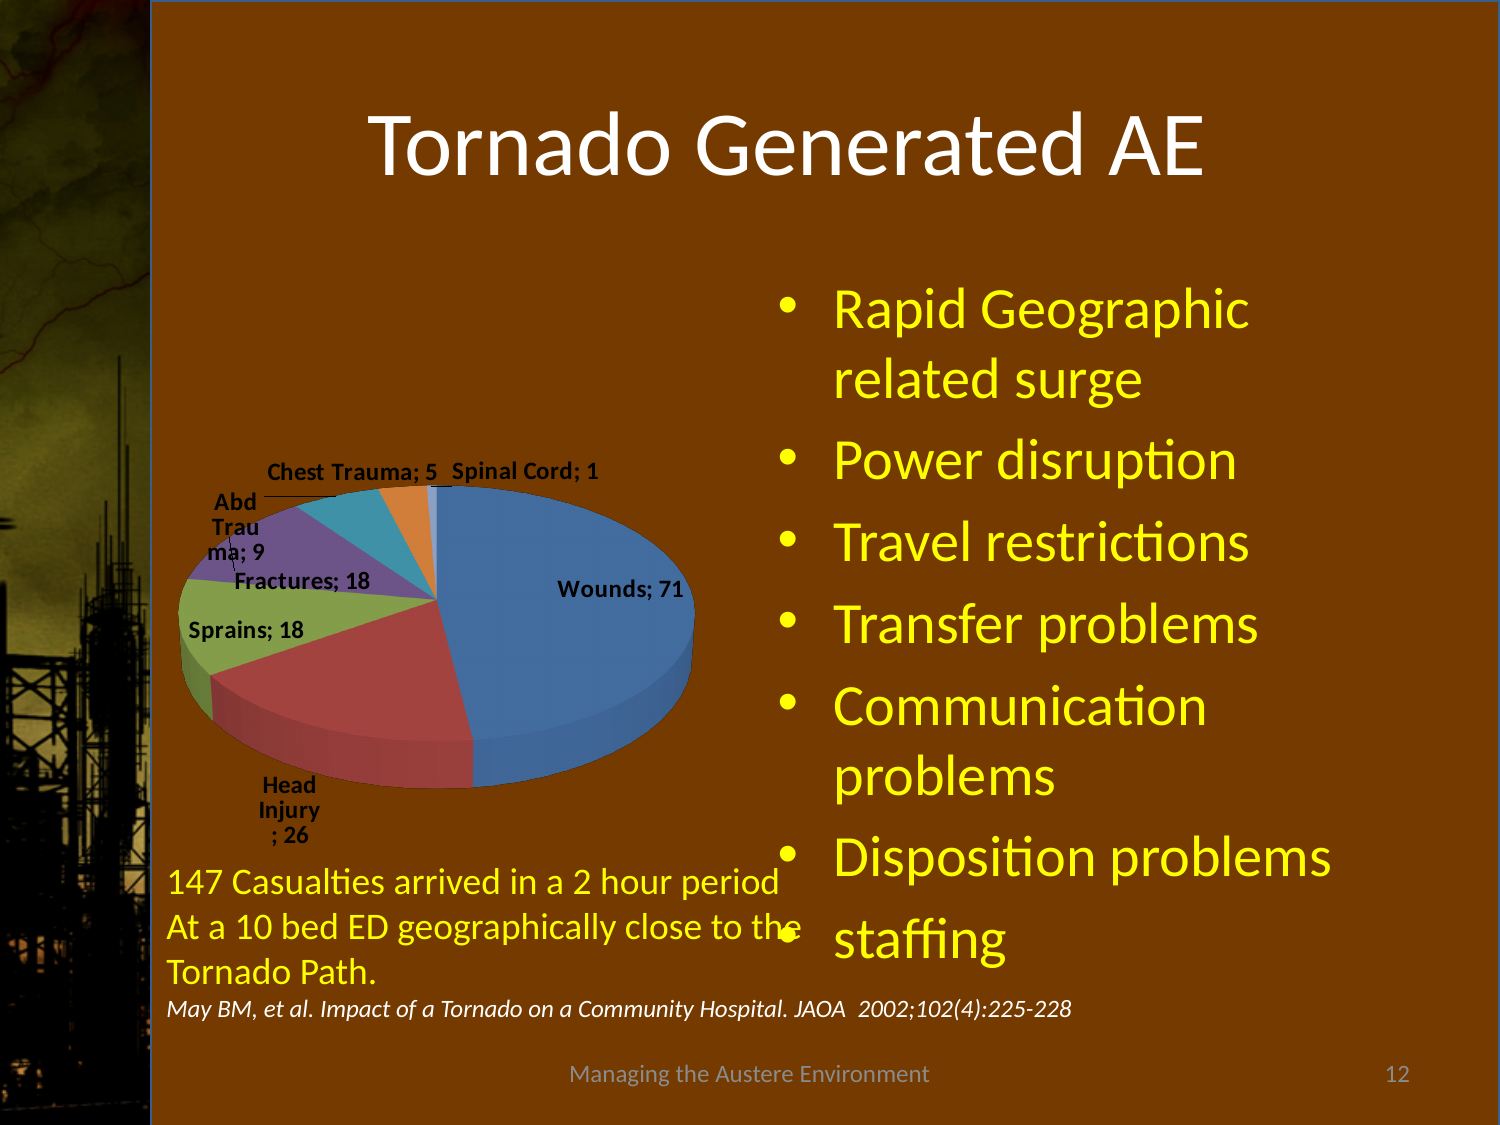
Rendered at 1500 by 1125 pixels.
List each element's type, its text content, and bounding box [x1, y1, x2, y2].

title Tornado Generated AE [150, 45, 1425, 233]
slide_number 12 [1074, 1042, 1425, 1103]
picture [0, 0, 150, 1125]
chart [37, 262, 738, 1006]
text_box 147 Casualties arrived in a 2 hour period At a 10 bed ED geographically close to the Tornado Path. May BM, et al. Impact of a Tornado on a Community Hospital. JAOA 2002;102(4):225-228 [151, 849, 1089, 1030]
footer Managing the Austere Environment [512, 1042, 988, 1103]
list Rapid Geographic related surge Power disruption Travel restrictions Transfer problems Communication problems Disposition problems staffing [762, 262, 1425, 1005]
